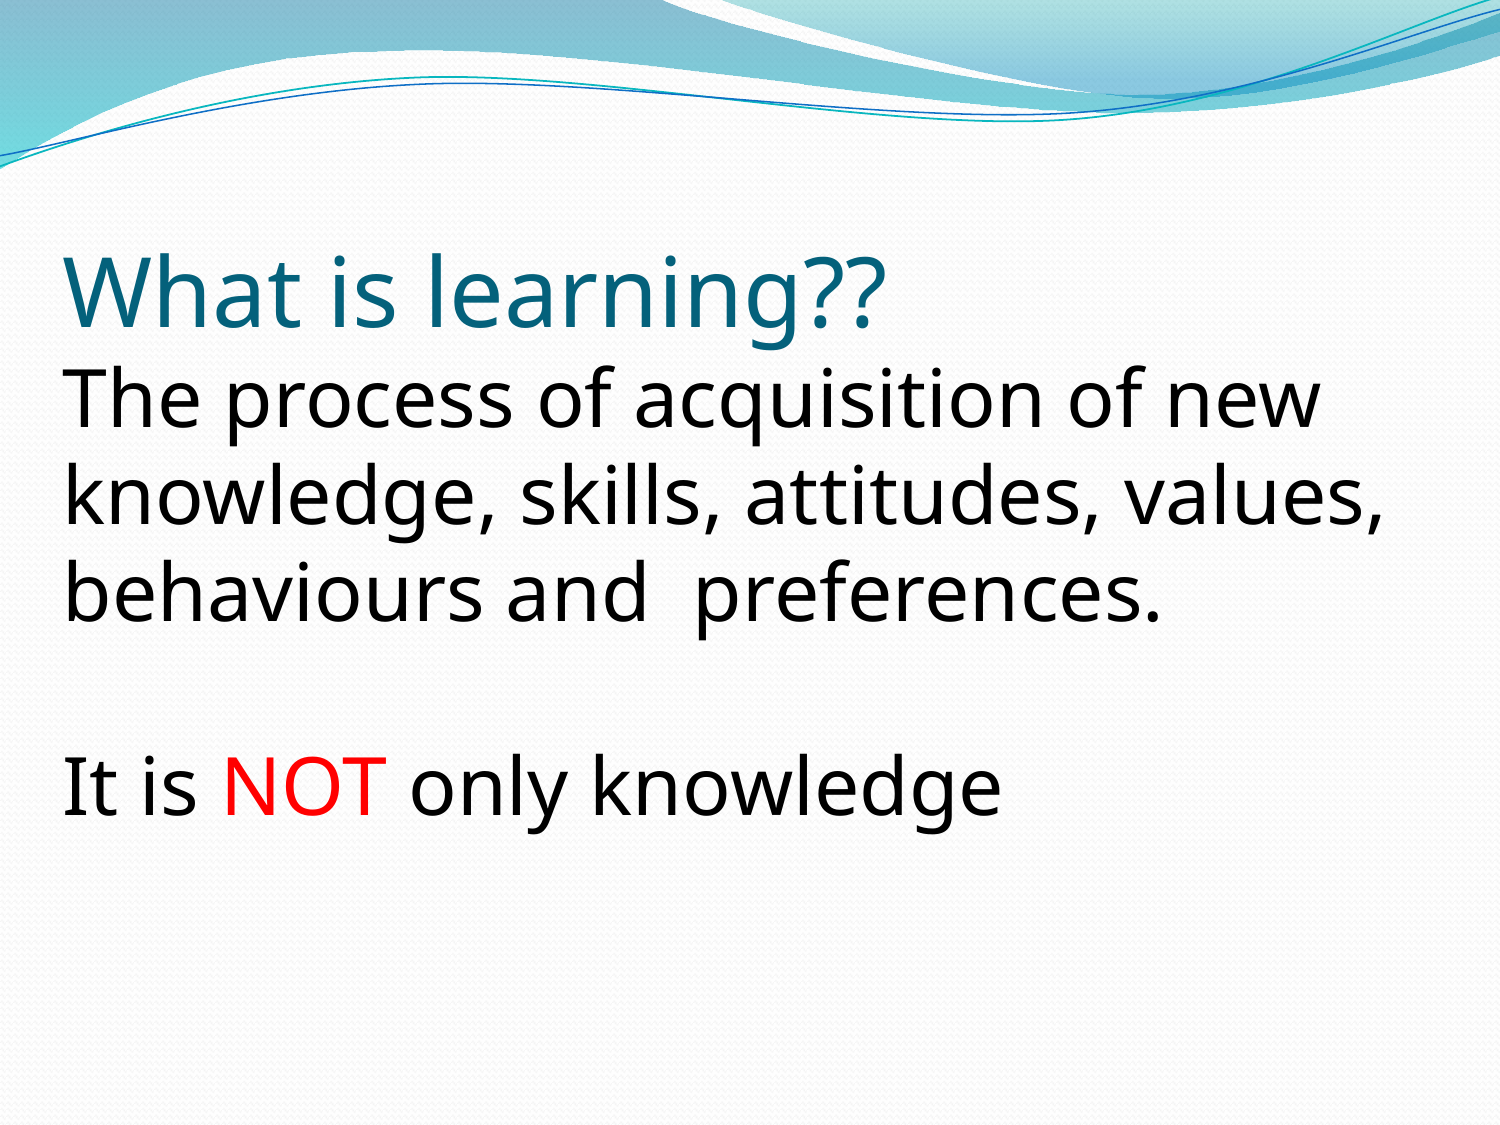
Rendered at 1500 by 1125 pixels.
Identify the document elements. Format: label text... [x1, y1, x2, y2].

title What is learning?? The process of acquisition of new knowledge, skills, attitudes, values, behaviours and preferences. It is NOT only knowledge [62, 99, 1425, 950]
